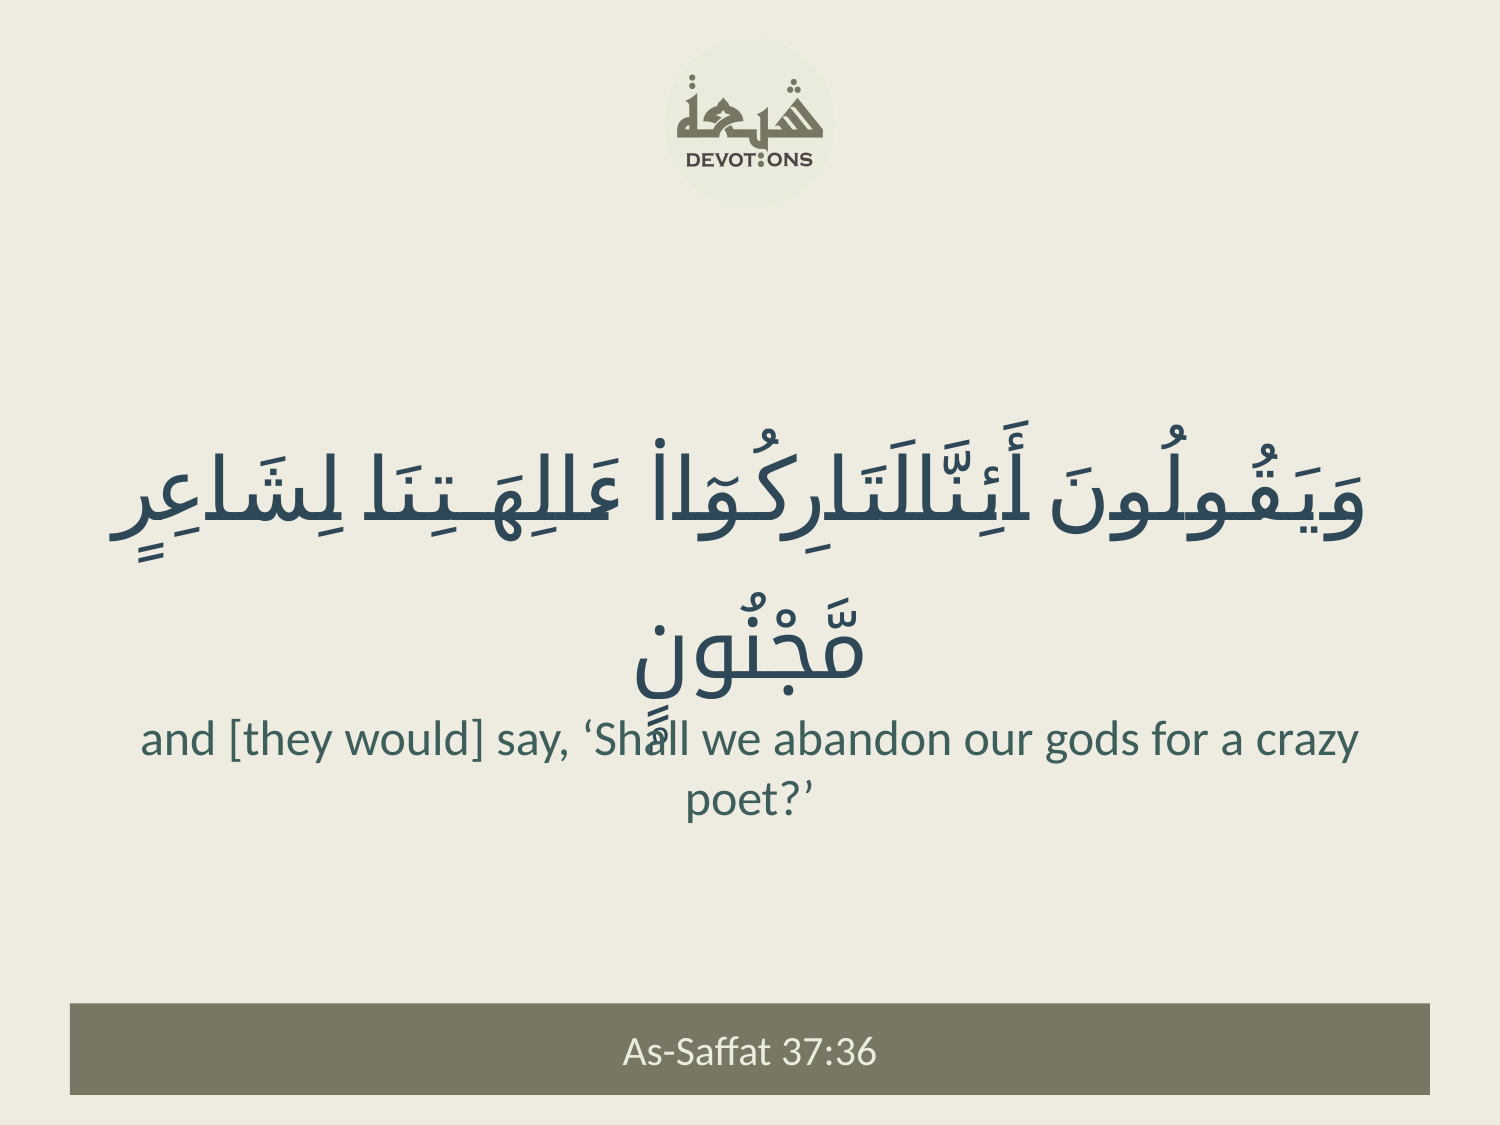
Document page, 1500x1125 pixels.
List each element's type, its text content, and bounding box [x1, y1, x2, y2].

list As-Saffat 37:36 [69, 1003, 1430, 1095]
list وَيَقُولُونَ أَئِنَّا لَتَارِكُوٓا۟ ءَالِهَتِنَا لِشَاعِرٍ مَّجْنُونٍۭ and [they would] say, ‘Shall we abandon our gods for a crazy poet?’ [69, 203, 1430, 1003]
picture [656, 29, 844, 203]
